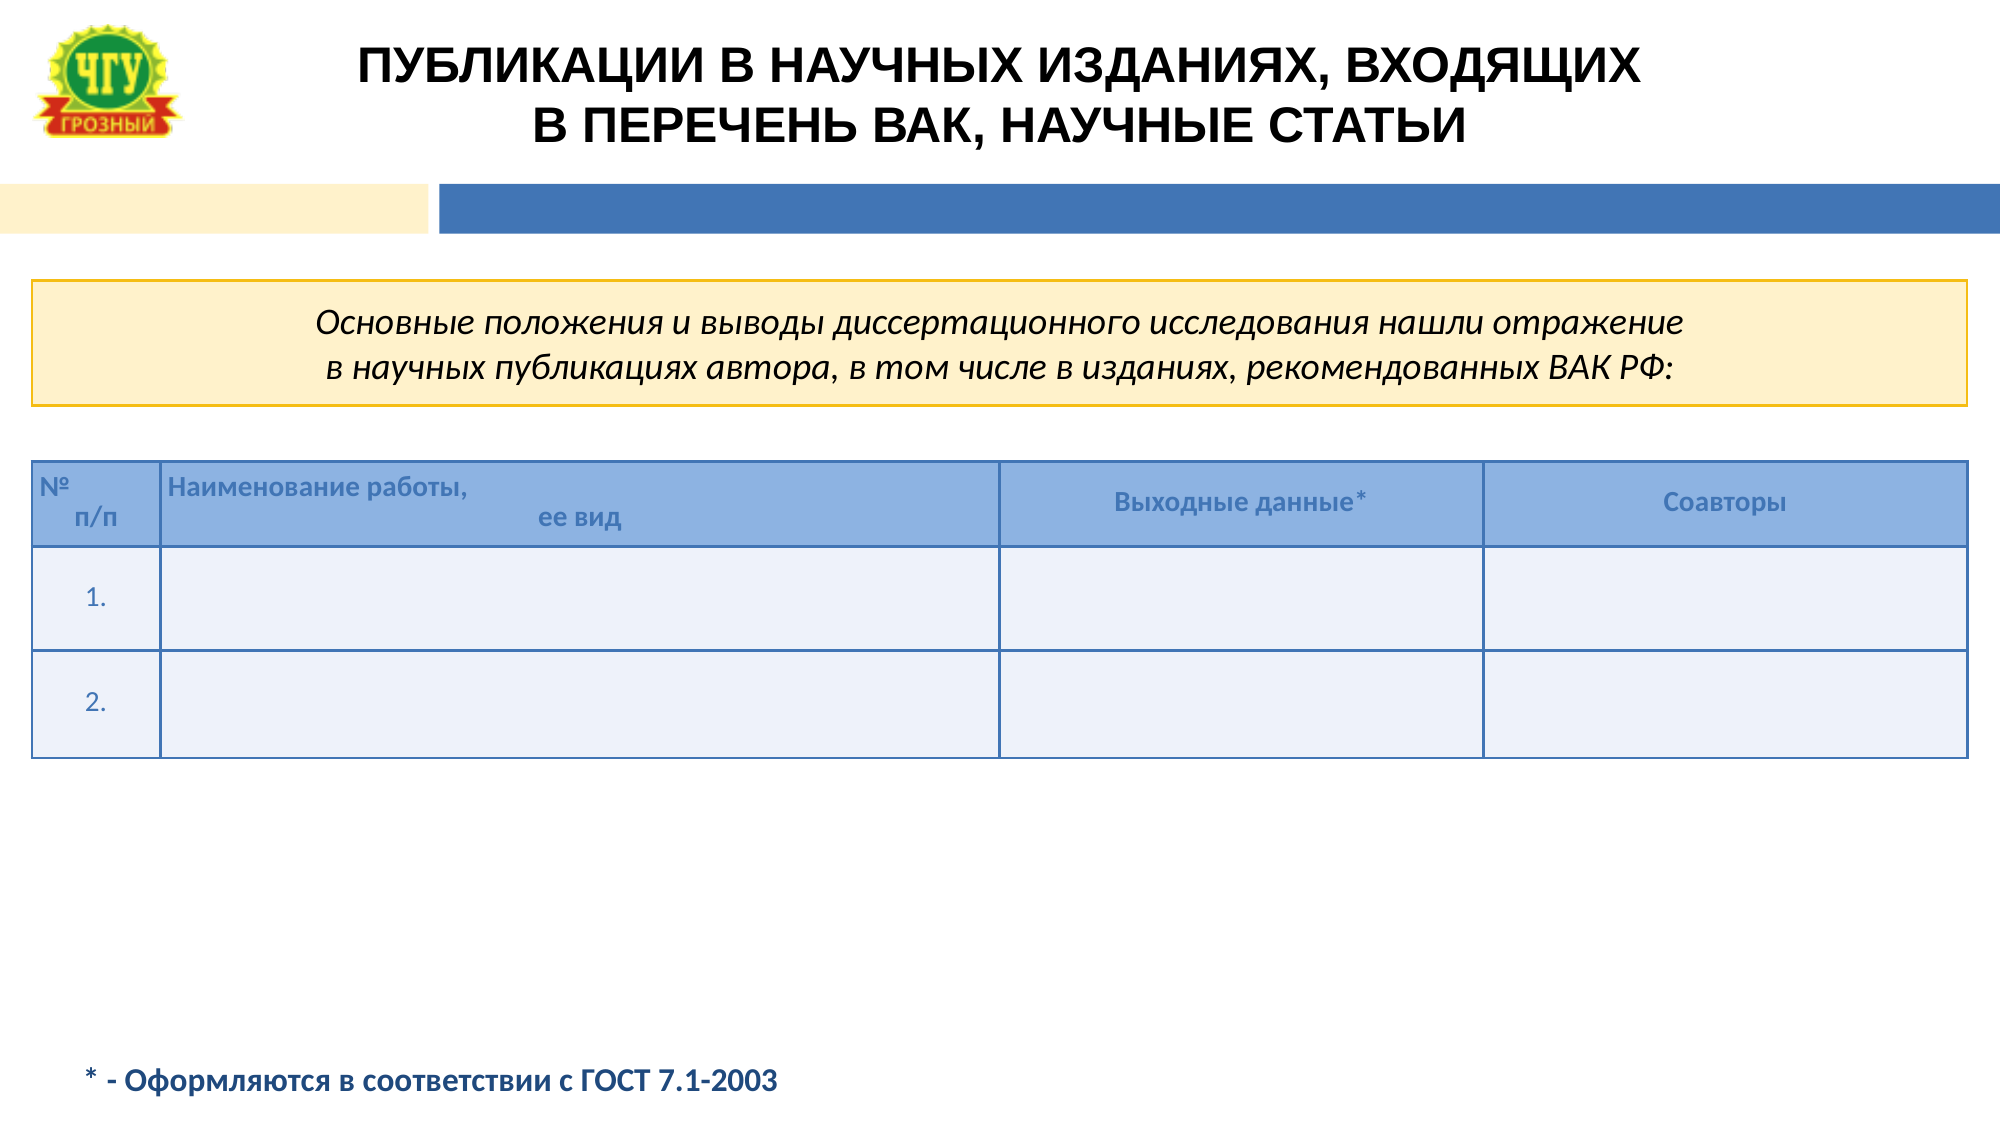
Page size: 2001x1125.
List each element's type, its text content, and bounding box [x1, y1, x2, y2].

text_box Основные положения и выводы диссертационного исследования нашли отражение в научных публикациях автора, в том числе в изданиях, рекомендованных ВАК РФ: [63, 289, 1938, 395]
text_box [0, 183, 429, 234]
text_box [439, 183, 2000, 234]
table_header Выходные данные* [1001, 463, 1482, 545]
table_header Наименование работы, ее вид [162, 463, 998, 545]
table_header № п/п [33, 463, 159, 545]
table_cell [1485, 652, 1966, 757]
table_header Соавторы [1485, 463, 1966, 545]
text_box [0, 174, 2000, 243]
table_cell [162, 548, 998, 649]
text_box ПУБЛИКАЦИИ В НАУЧНЫХ ИЗДАНИЯХ, ВХОДЯЩИХ В ПЕРЕЧЕНЬ ВАК, НАУЧНЫЕ СТАТЬИ [349, 24, 1650, 160]
table_cell 2. [33, 652, 159, 757]
picture [31, 24, 185, 138]
text_box * - Оформляются в соответствии с ГОСТ 7.1-2003 [75, 1050, 794, 1106]
table_cell [1485, 548, 1966, 649]
table_cell [162, 652, 998, 757]
table_cell 1. [33, 548, 159, 649]
table_cell [1001, 548, 1482, 649]
table_cell [1001, 652, 1482, 757]
text_box [32, 280, 1968, 406]
